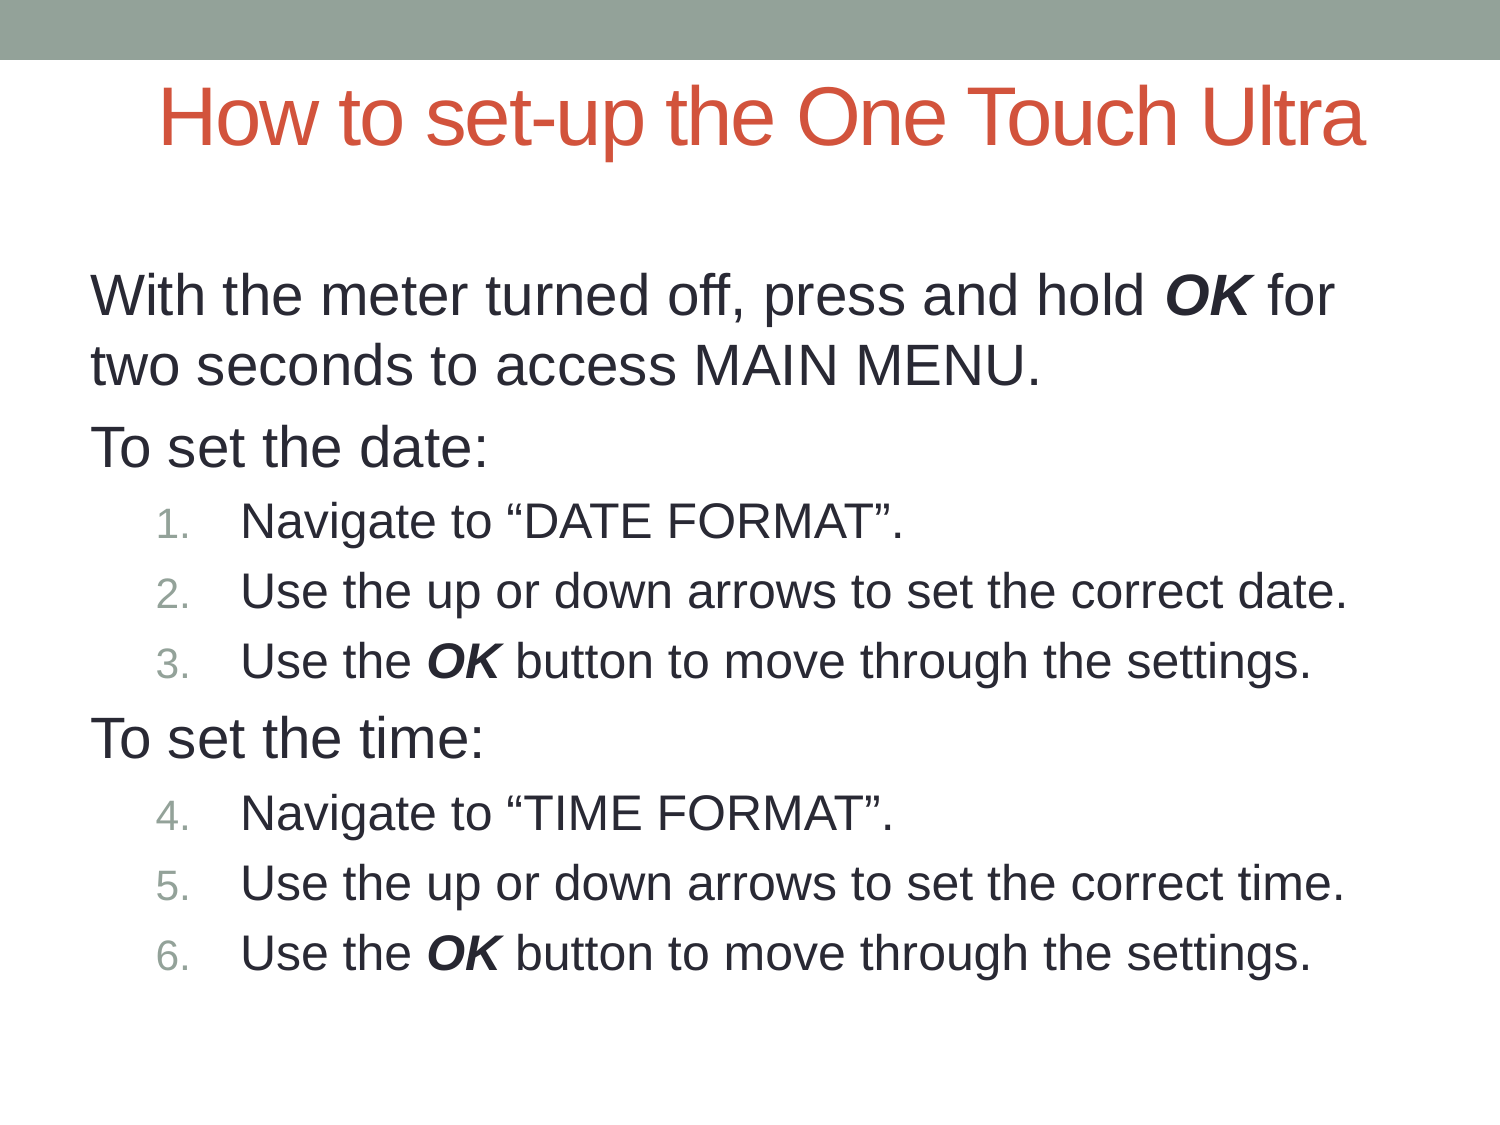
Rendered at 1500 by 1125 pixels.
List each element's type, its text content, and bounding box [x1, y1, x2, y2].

title How to set-up the One Touch Ultra [87, 37, 1438, 188]
list With the meter turned off, press and hold OK for two seconds to access MAIN MENU. To set the date: Navigate to “DATE FORMAT”. Use the up or down arrows to set the correct date. Use the OK button to move through the settings. To set the time: Navigate to “TIME FORMAT”. Use the up or down arrows to set the correct time. Use the OK button to move through the settings. [75, 249, 1400, 1038]
